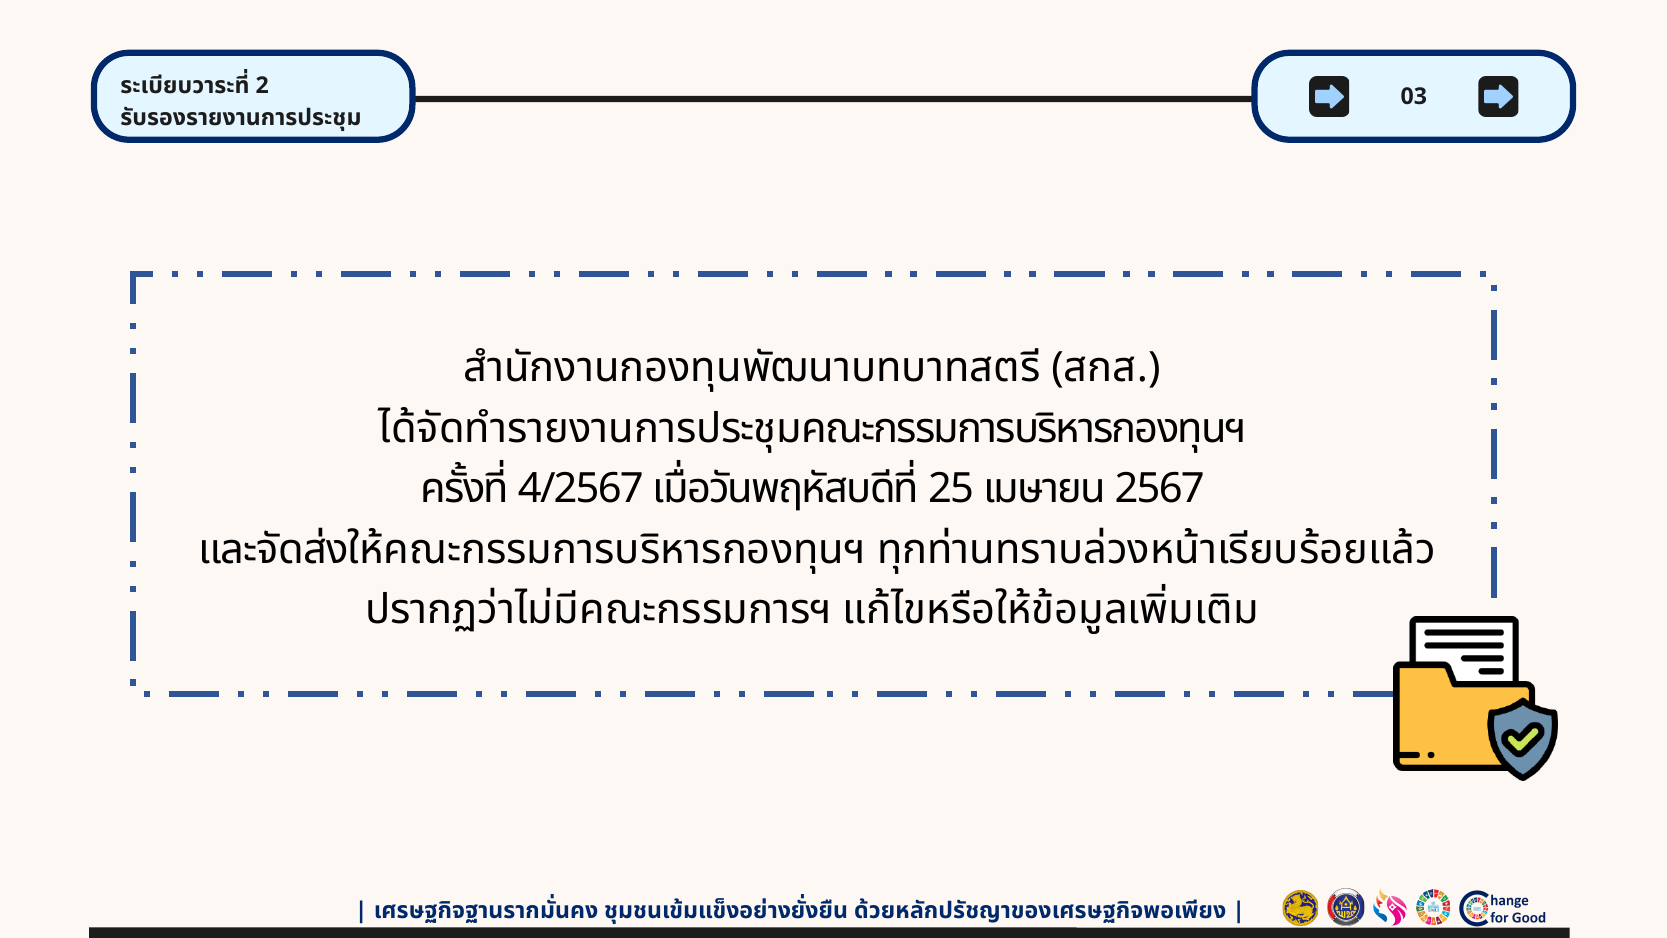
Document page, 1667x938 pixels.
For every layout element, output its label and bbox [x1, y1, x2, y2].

text_box [132, 273, 1495, 695]
text_box [89, 885, 1570, 934]
picture [1393, 616, 1558, 781]
text_box [93, 52, 1574, 140]
